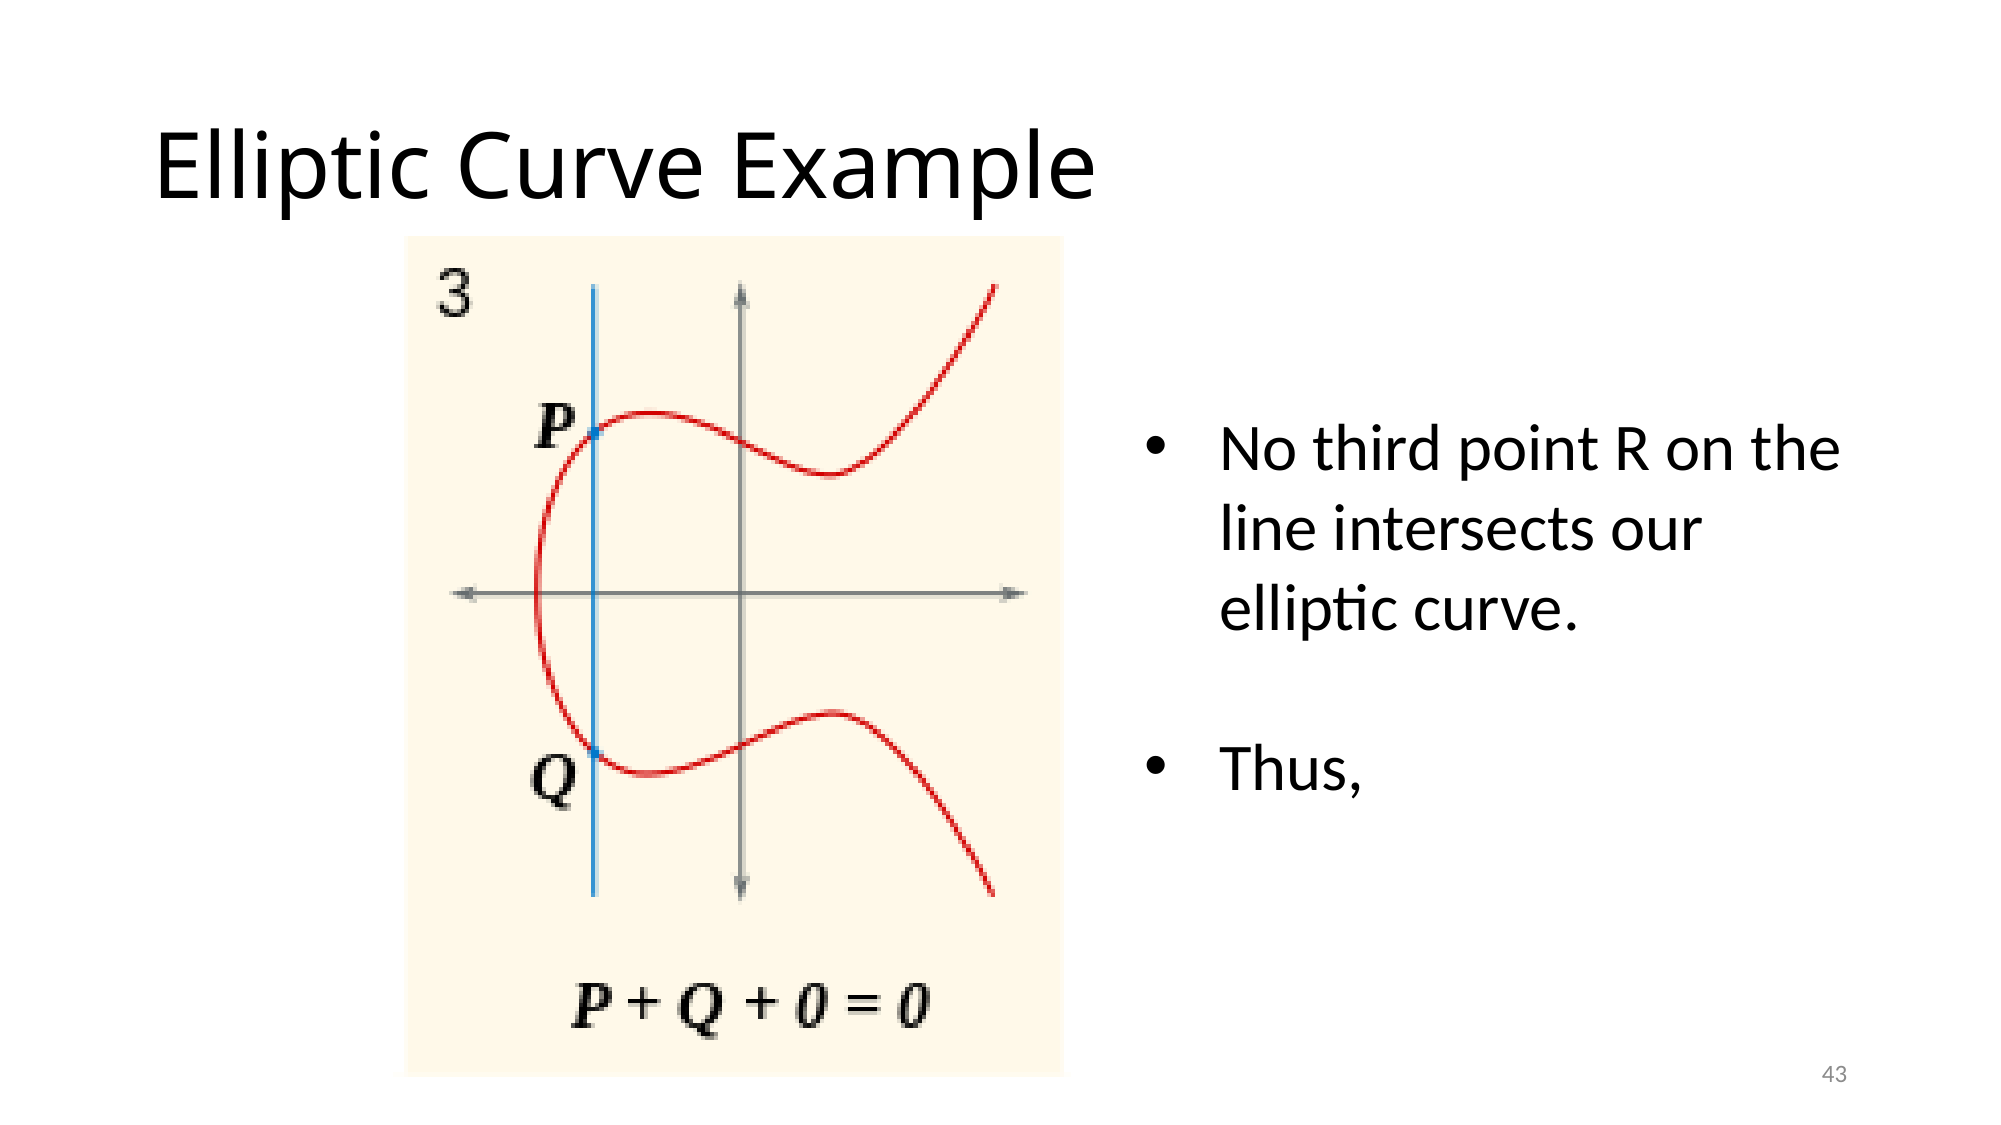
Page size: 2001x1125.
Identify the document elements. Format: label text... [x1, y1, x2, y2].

title Elliptic Curve Example [137, 59, 1863, 278]
slide_number 43 [1412, 1042, 1863, 1103]
picture [392, 236, 1071, 1077]
